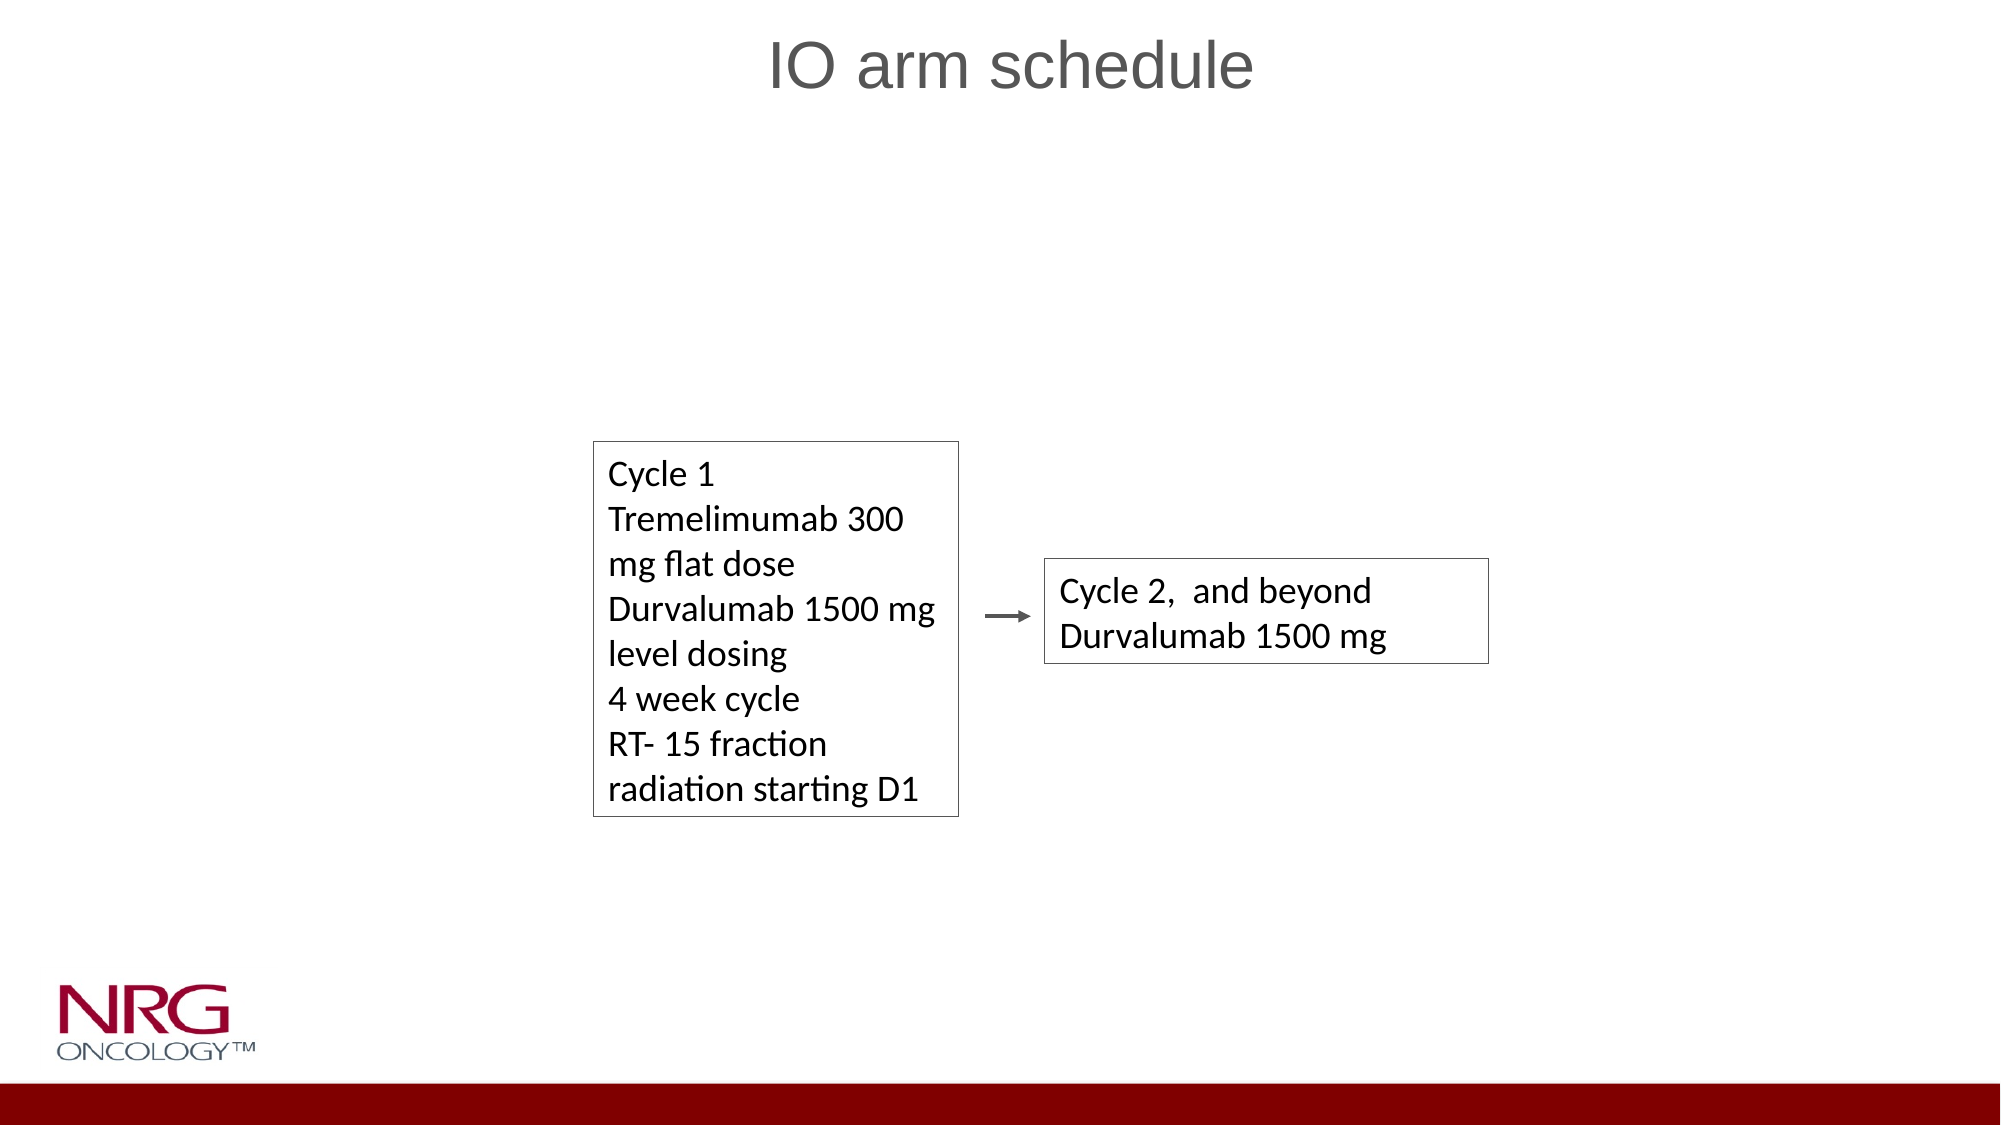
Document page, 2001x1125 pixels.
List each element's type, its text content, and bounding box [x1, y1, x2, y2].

text_box Cycle 2, and beyond Durvalumab 1500 mg [1044, 558, 1489, 664]
picture [40, 967, 278, 1070]
title IO arm schedule [77, 14, 1947, 192]
text_box Cycle 1 Tremelimumab 300 mg flat dose Durvalumab 1500 mg level dosing 4 week cycle RT- 15 fraction radiation starting D1 [593, 441, 959, 817]
